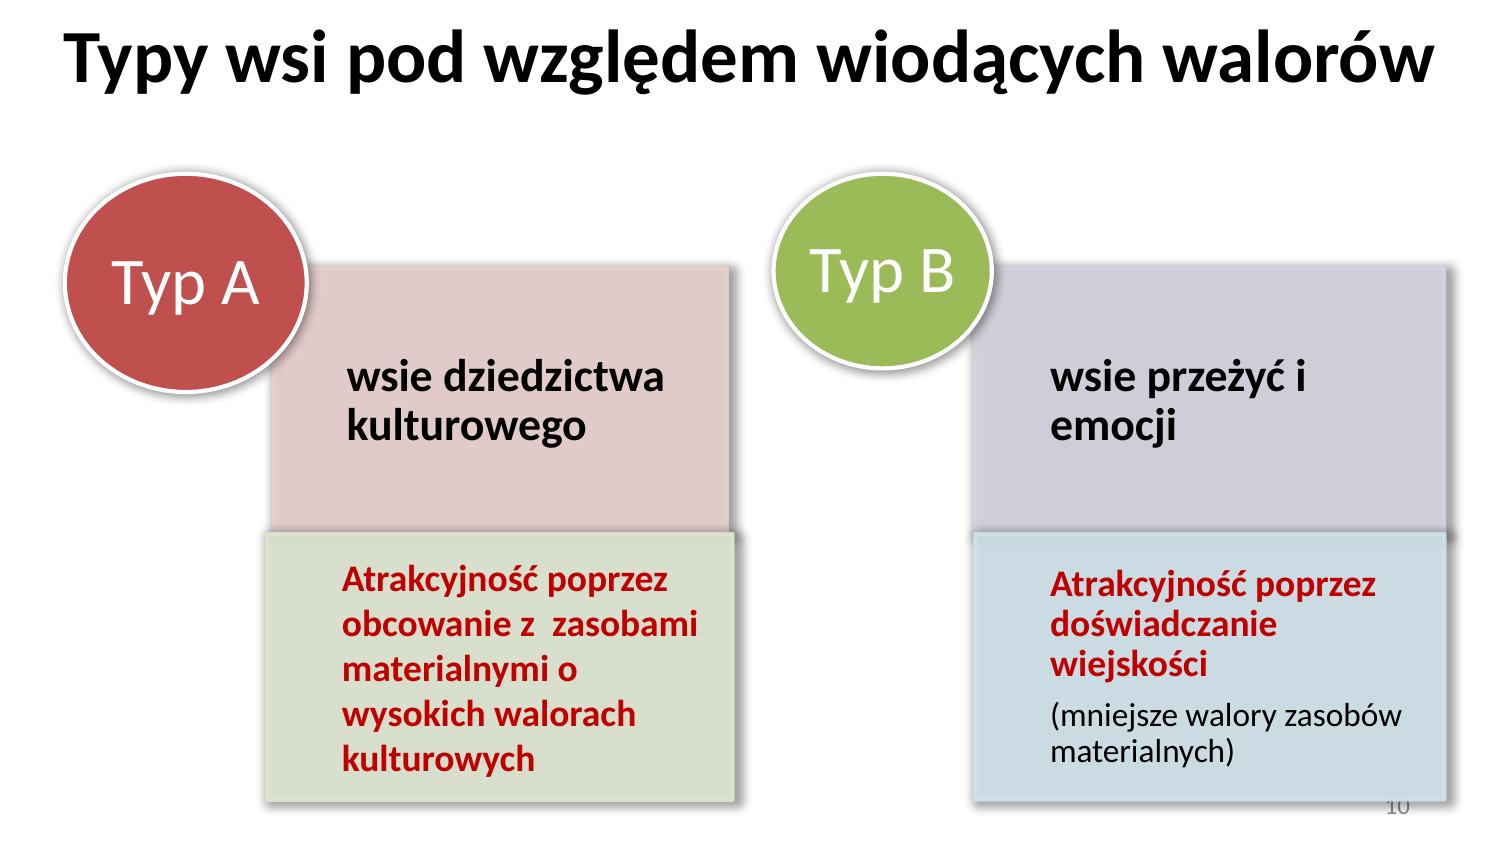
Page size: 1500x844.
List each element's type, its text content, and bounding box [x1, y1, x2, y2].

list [0, 161, 1500, 801]
slide_number 10 [1074, 808, 1425, 827]
text_box Typy wsi pod względem wiodących walorów [0, 0, 1500, 105]
